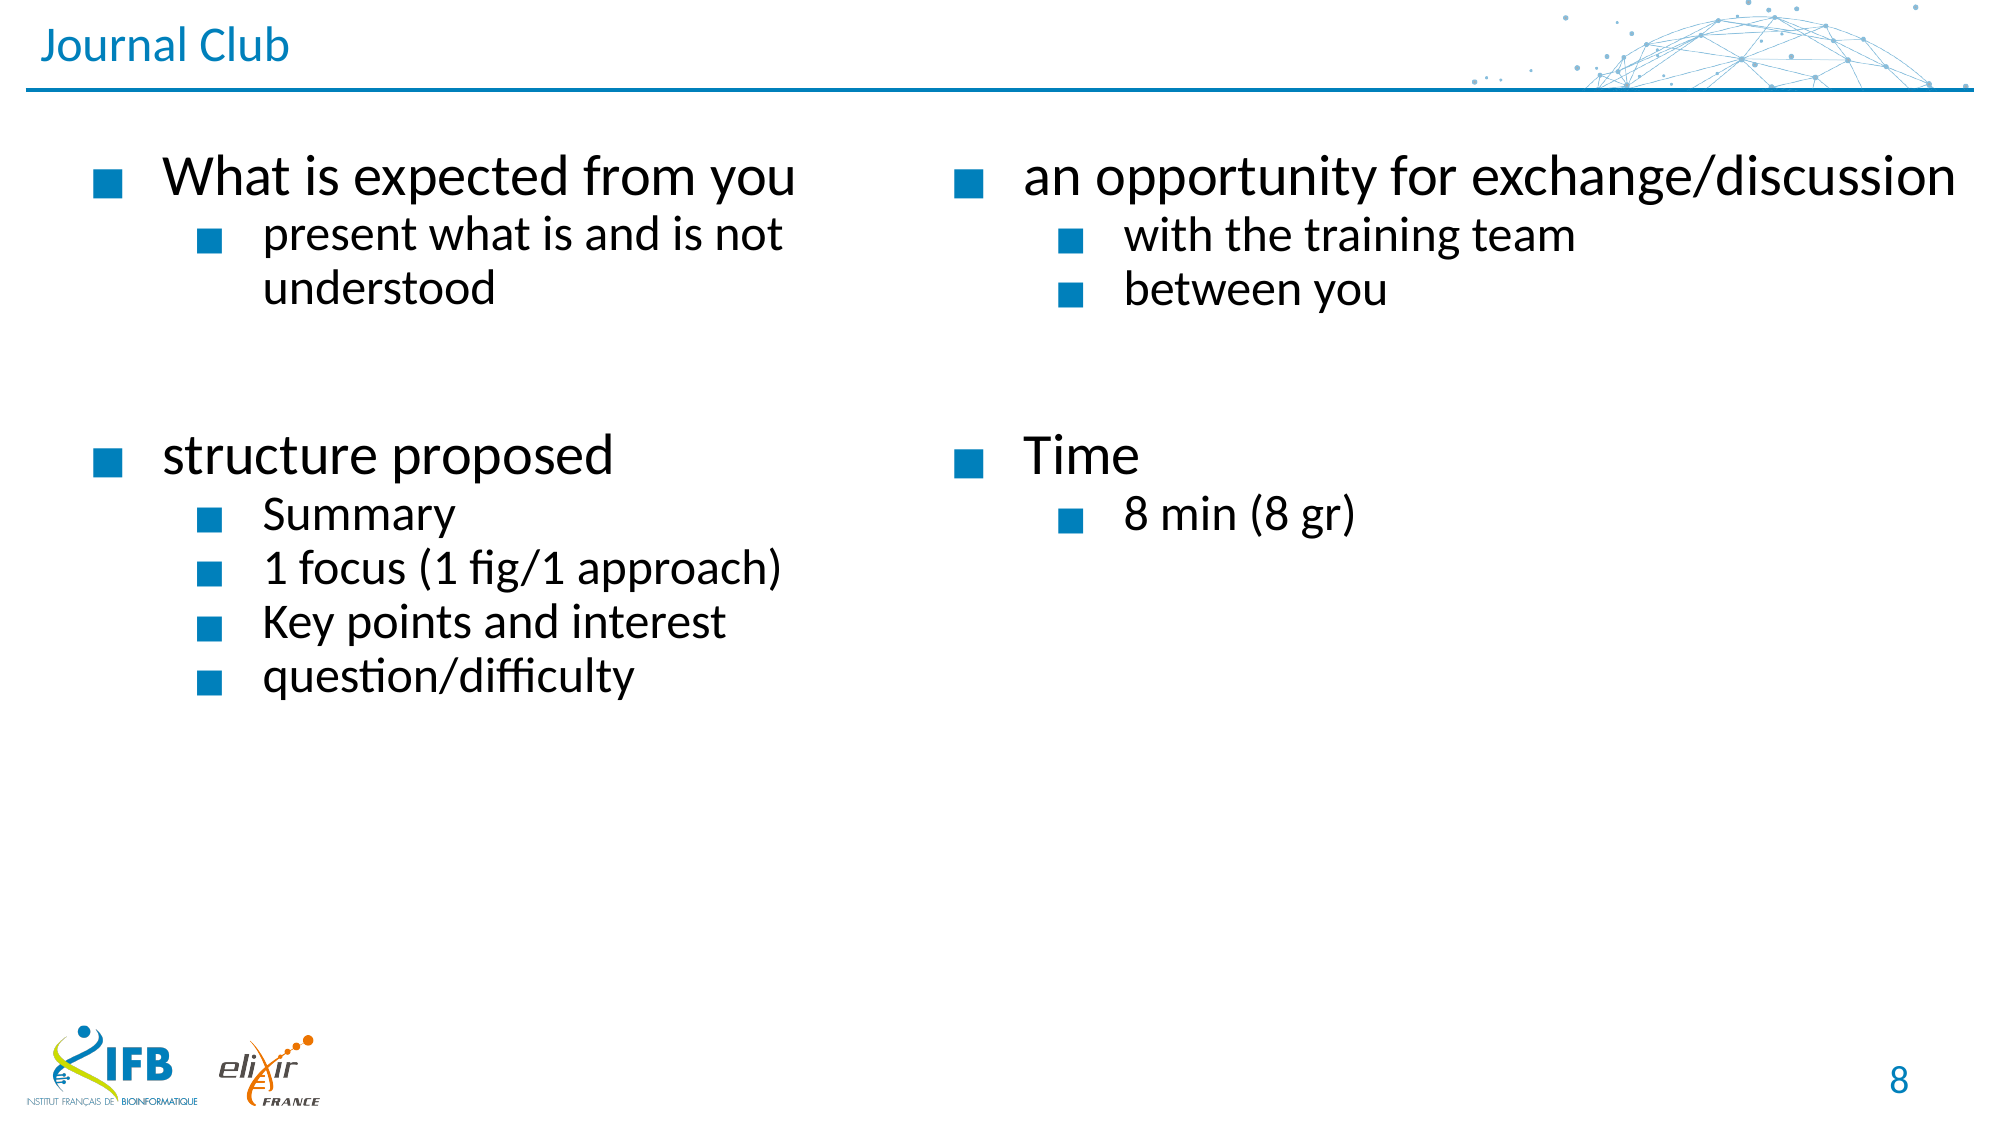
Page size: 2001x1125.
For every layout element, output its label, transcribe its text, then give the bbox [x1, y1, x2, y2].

list an opportunity for exchange/discussion with the training team between you Time 8 min (8 gr) [908, 137, 1977, 1006]
picture [25, 1023, 199, 1110]
picture [219, 1035, 320, 1106]
list What is expected from you present what is and is not understood structure proposed Summary 1 focus (1 fig/1 approach) Key points and interest question/difficulty [47, 137, 908, 1006]
title Journal Club [25, 0, 1286, 91]
